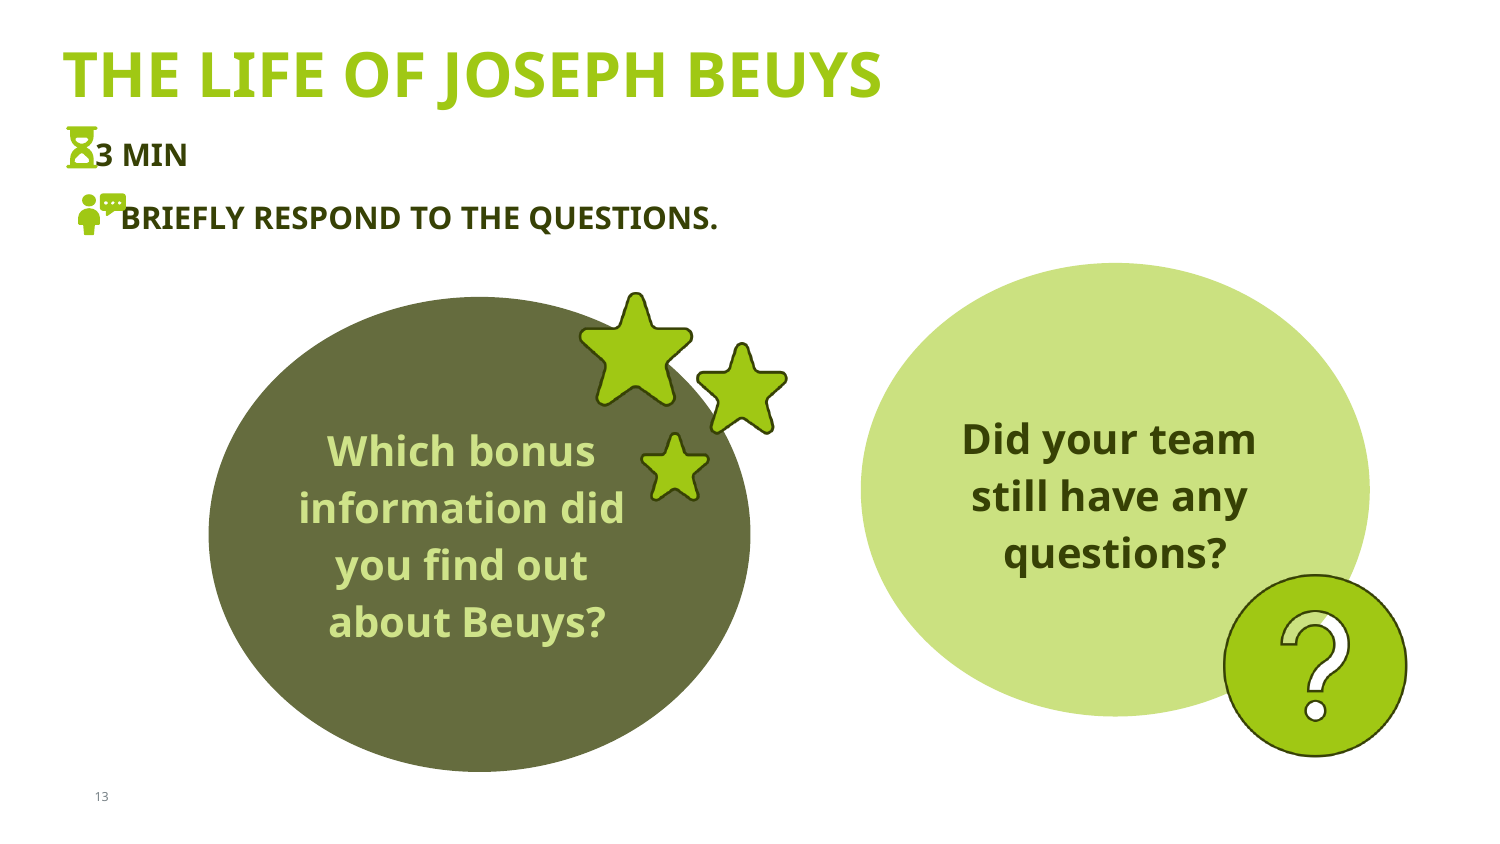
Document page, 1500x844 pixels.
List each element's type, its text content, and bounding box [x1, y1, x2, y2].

title The Life of Joseph Beuys 3 Min Briefly respond to the questions. [62, 47, 1500, 651]
text_box Did your team still have any questions? [946, 398, 1284, 585]
text_box [242, 651, 717, 774]
picture [1200, 551, 1430, 780]
text_box Which bonus information did you find out about Beuys? [283, 410, 652, 654]
slide_number 13 [94, 771, 154, 824]
text_box [78, 208, 100, 236]
text_box [66, 126, 98, 169]
text_box [859, 261, 1371, 718]
text_box [82, 194, 96, 207]
text_box [99, 193, 126, 216]
picture [549, 262, 817, 531]
